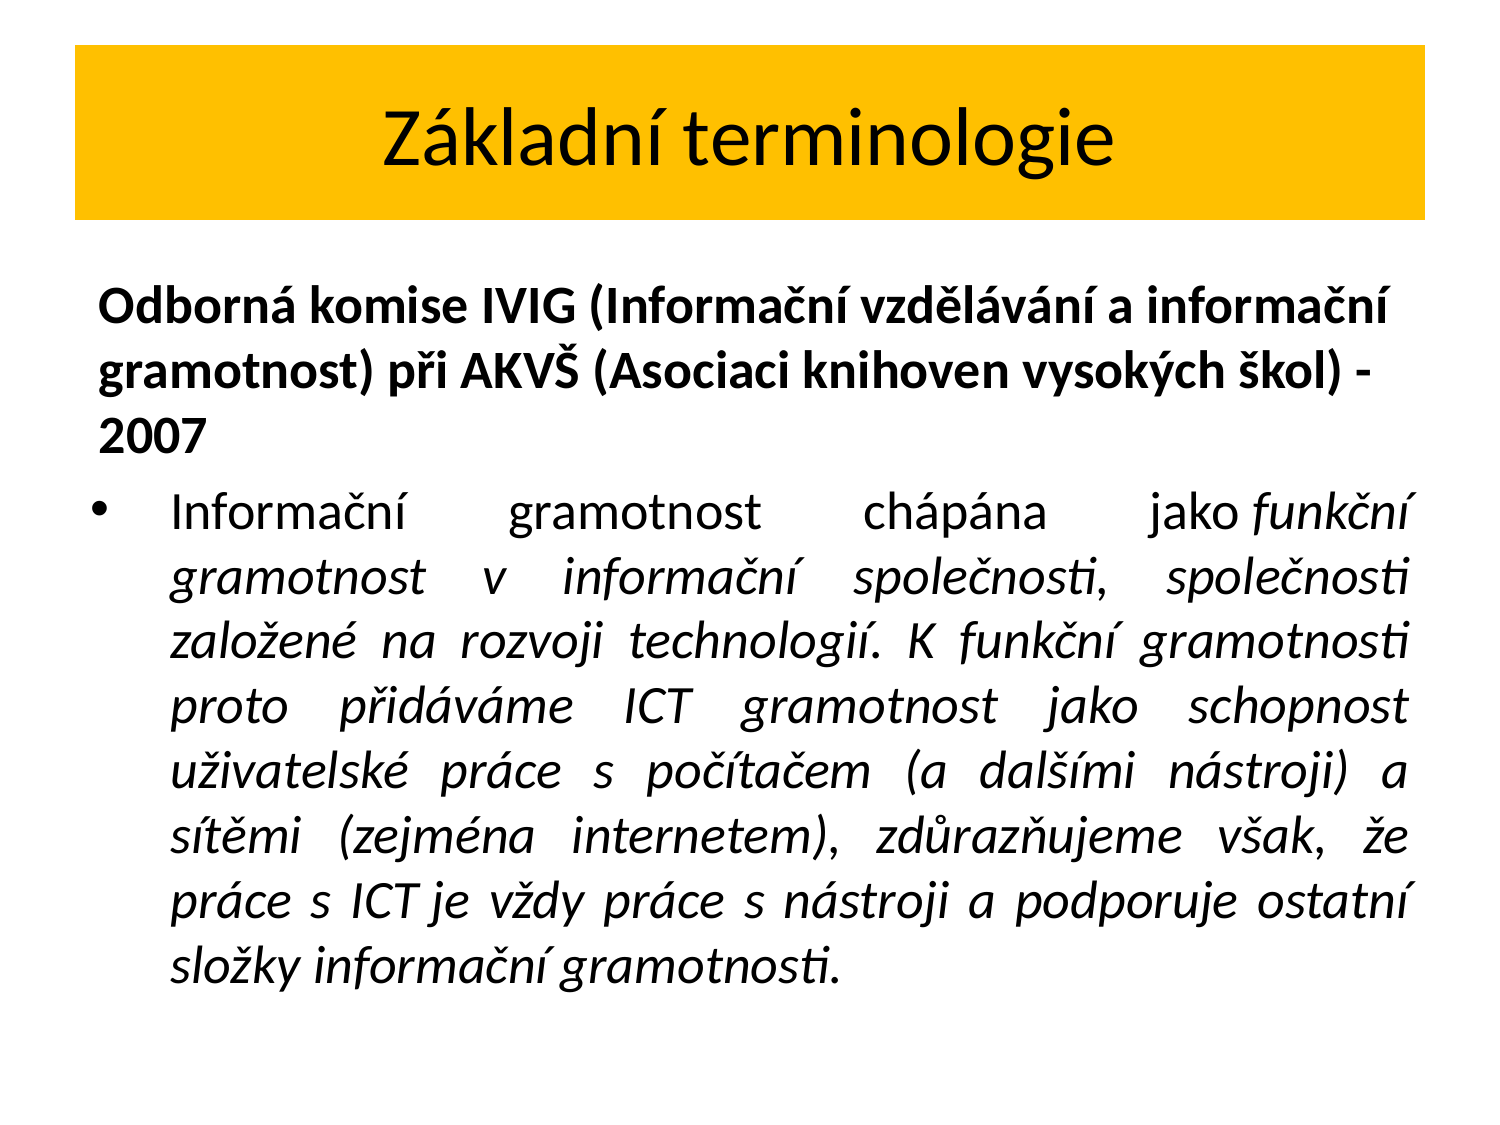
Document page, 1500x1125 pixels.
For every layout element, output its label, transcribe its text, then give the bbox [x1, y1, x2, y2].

title Základní terminologie [75, 45, 1425, 220]
list Odborná komise IVIG (Informační vzdělávání a informační gramotnost) při AKVŠ (Asociaci knihoven vysokých škol) - 2007 Informační gramotnost chápána jako funkční gramotnost v informační společnosti, společnosti založené na rozvoji technologií. K funkční gramotnosti proto přidáváme ICT gramotnost jako schopnost uživatelské práce s počítačem (a dalšími nástroji) a sítěmi (zejména internetem), zdůrazňujeme však, že práce s ICT je vždy práce s nástroji a podporuje ostatní složky informační gramotnosti. [75, 262, 1425, 1005]
